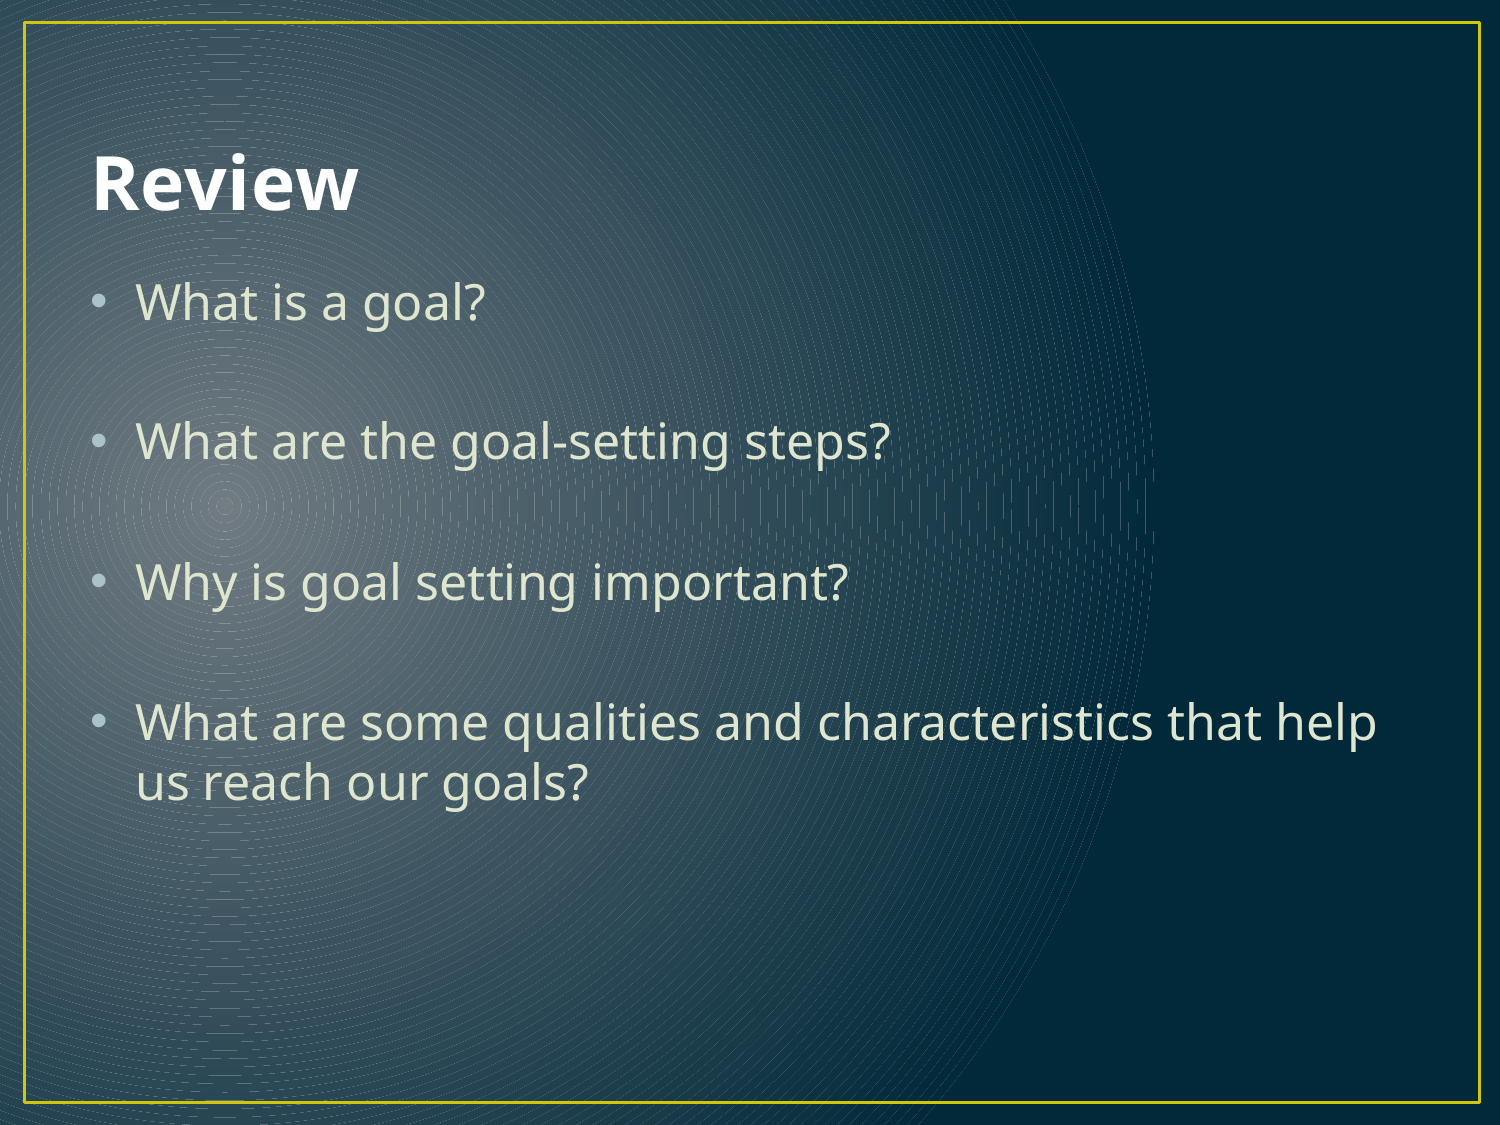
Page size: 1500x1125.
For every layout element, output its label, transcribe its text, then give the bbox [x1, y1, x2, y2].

title Review [75, 45, 1425, 233]
list What is a goal? What are the goal-setting steps? Why is goal setting important? What are some qualities and characteristics that help us reach our goals? [75, 262, 1425, 1005]
